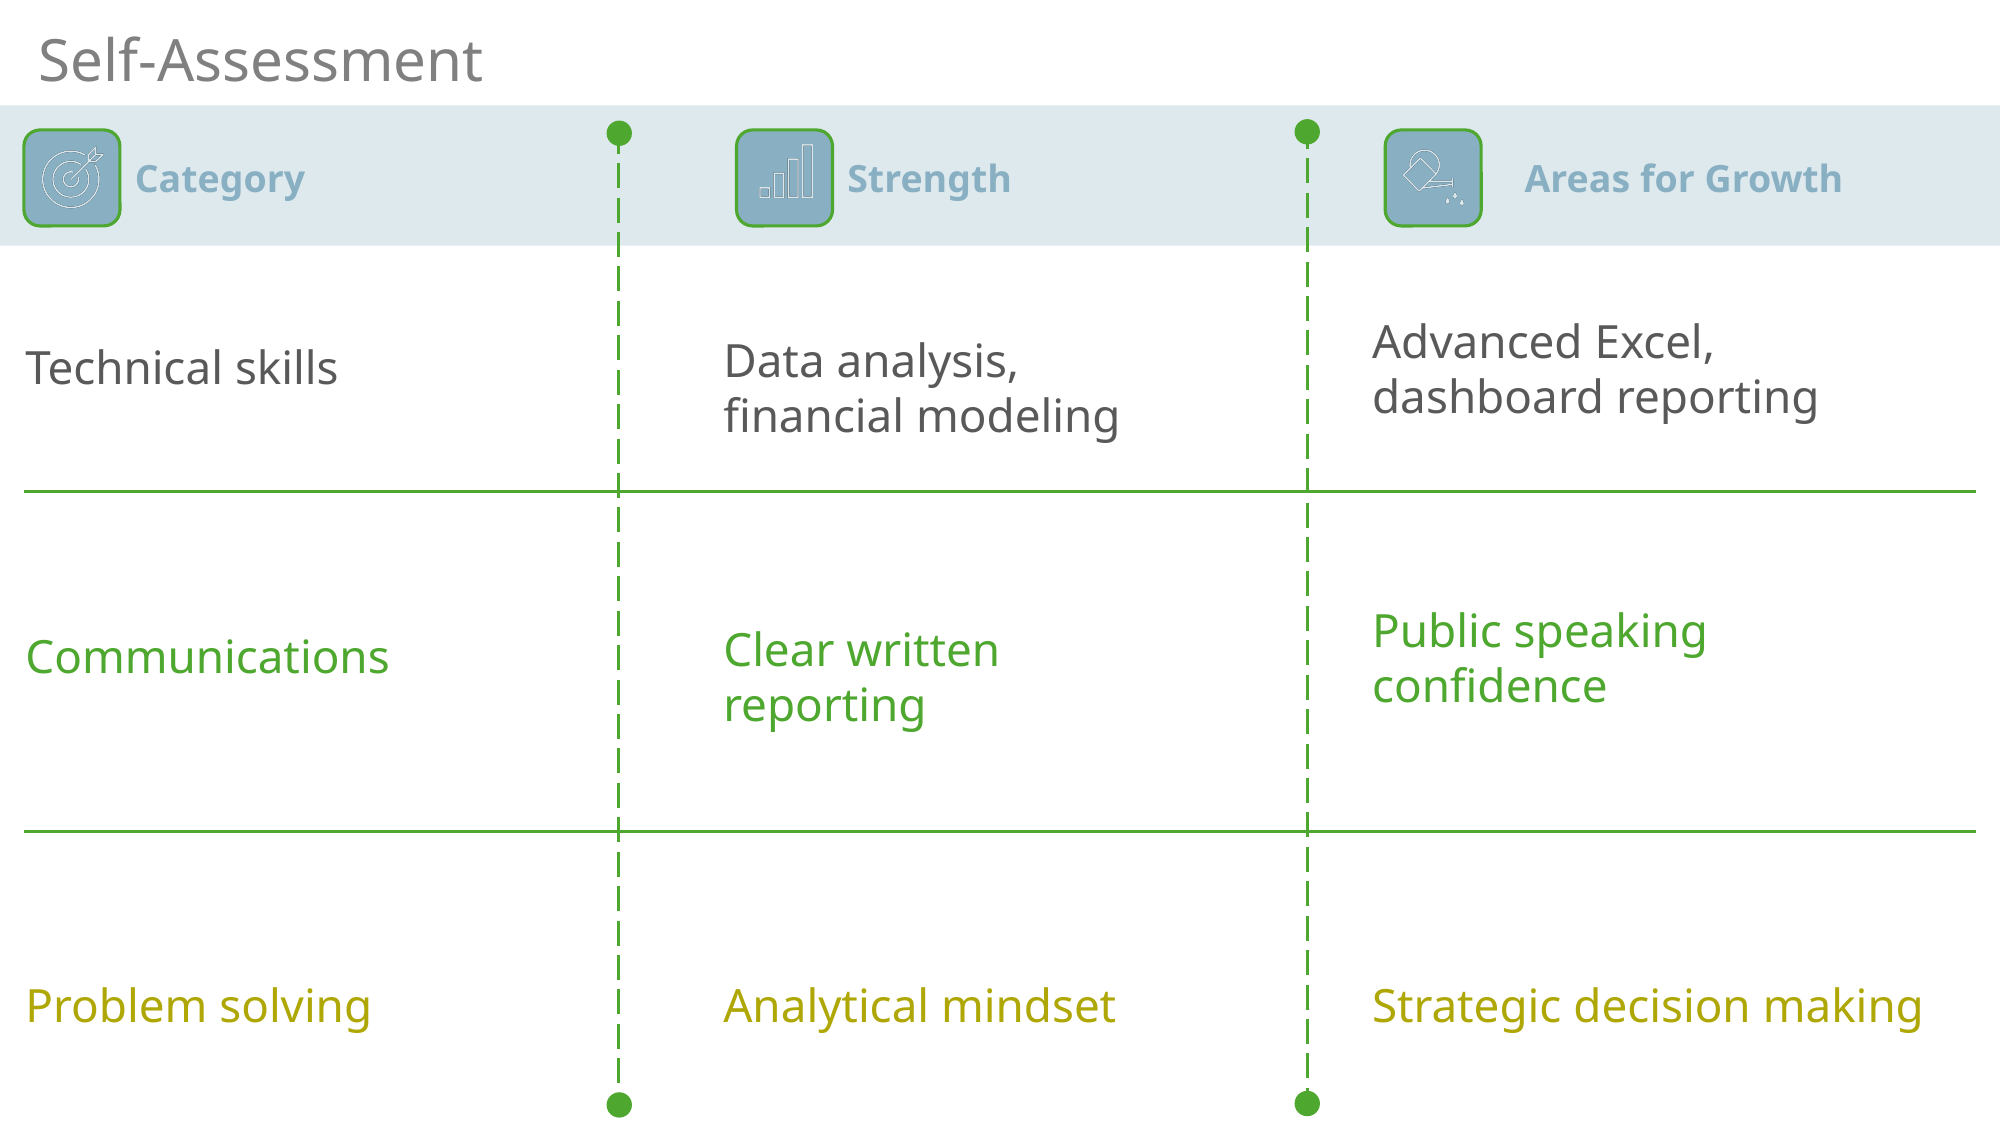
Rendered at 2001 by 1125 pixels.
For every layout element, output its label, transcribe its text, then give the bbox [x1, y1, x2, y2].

text_box Self-Assessment [23, 16, 1236, 101]
text_box Communications [10, 620, 486, 691]
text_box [1384, 129, 1482, 227]
text_box Category [122, 147, 606, 208]
text_box [0, 104, 2000, 247]
text_box Areas for Growth [1509, 147, 1902, 208]
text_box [23, 129, 121, 227]
text_box Technical skills [10, 331, 486, 402]
text_box Public speaking confidence [1357, 594, 1832, 720]
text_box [606, 118, 1321, 1119]
text_box Problem solving [10, 968, 486, 1039]
text_box Advanced Excel, dashboard reporting [1357, 305, 1950, 431]
text_box Strategic decision making [1357, 968, 1977, 1039]
